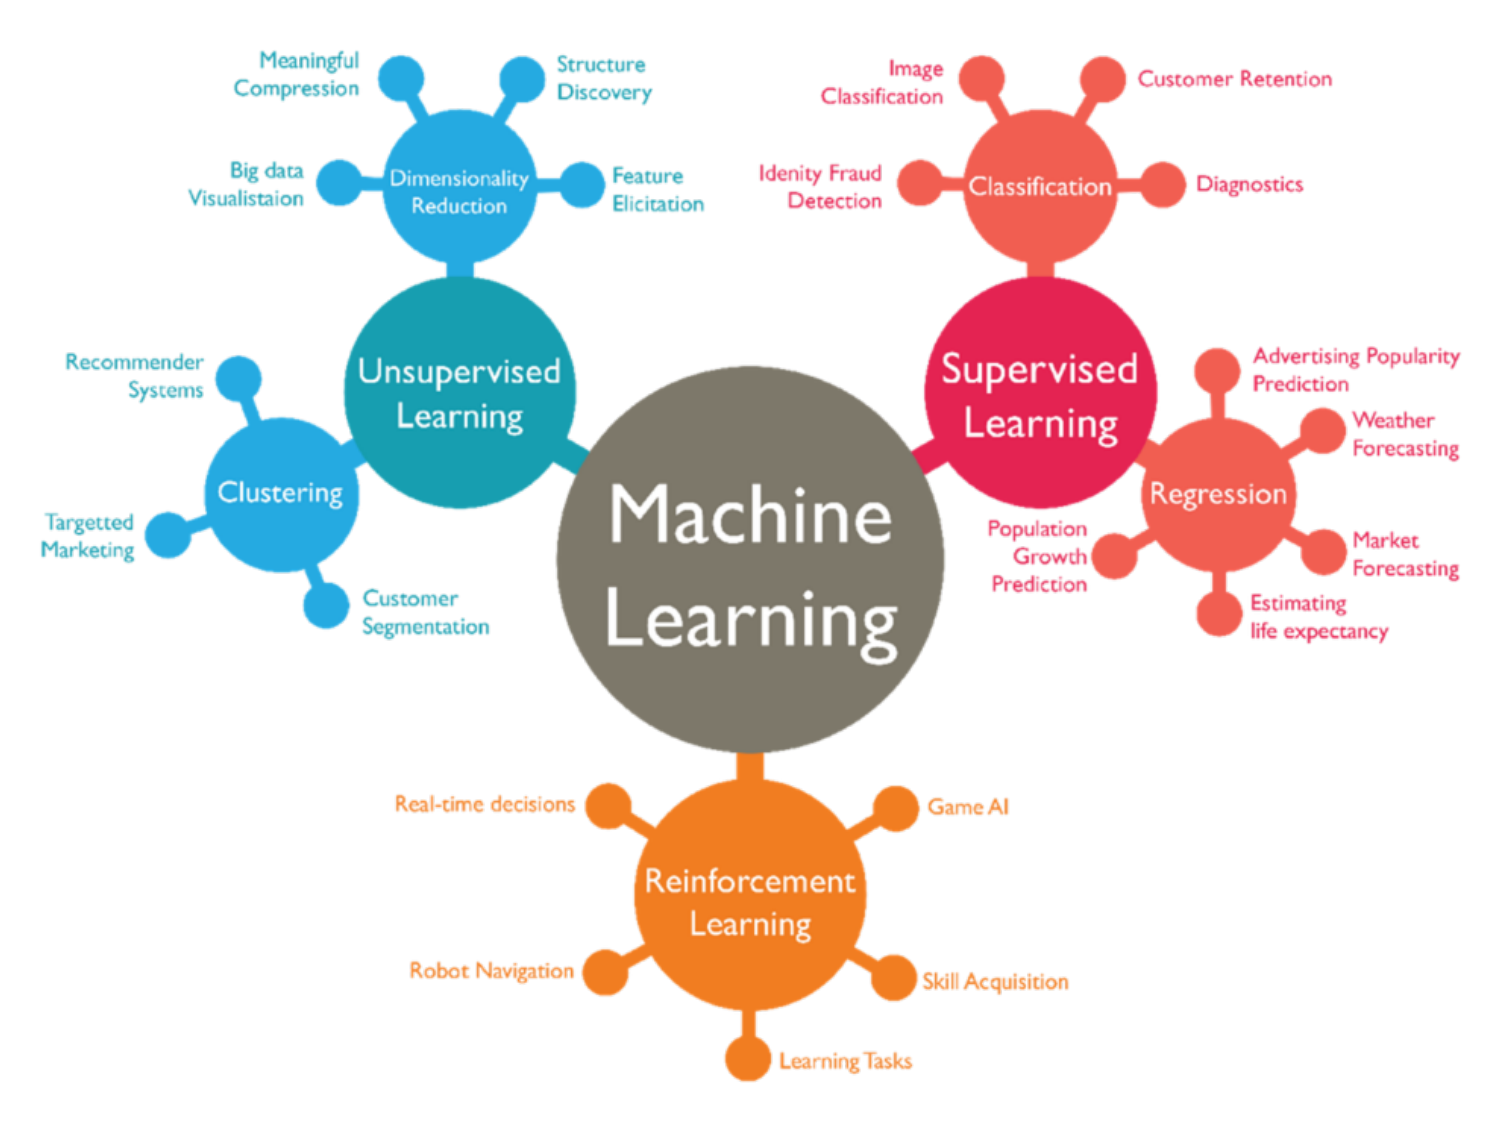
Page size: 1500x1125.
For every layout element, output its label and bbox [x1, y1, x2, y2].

list [22, 42, 1478, 1083]
